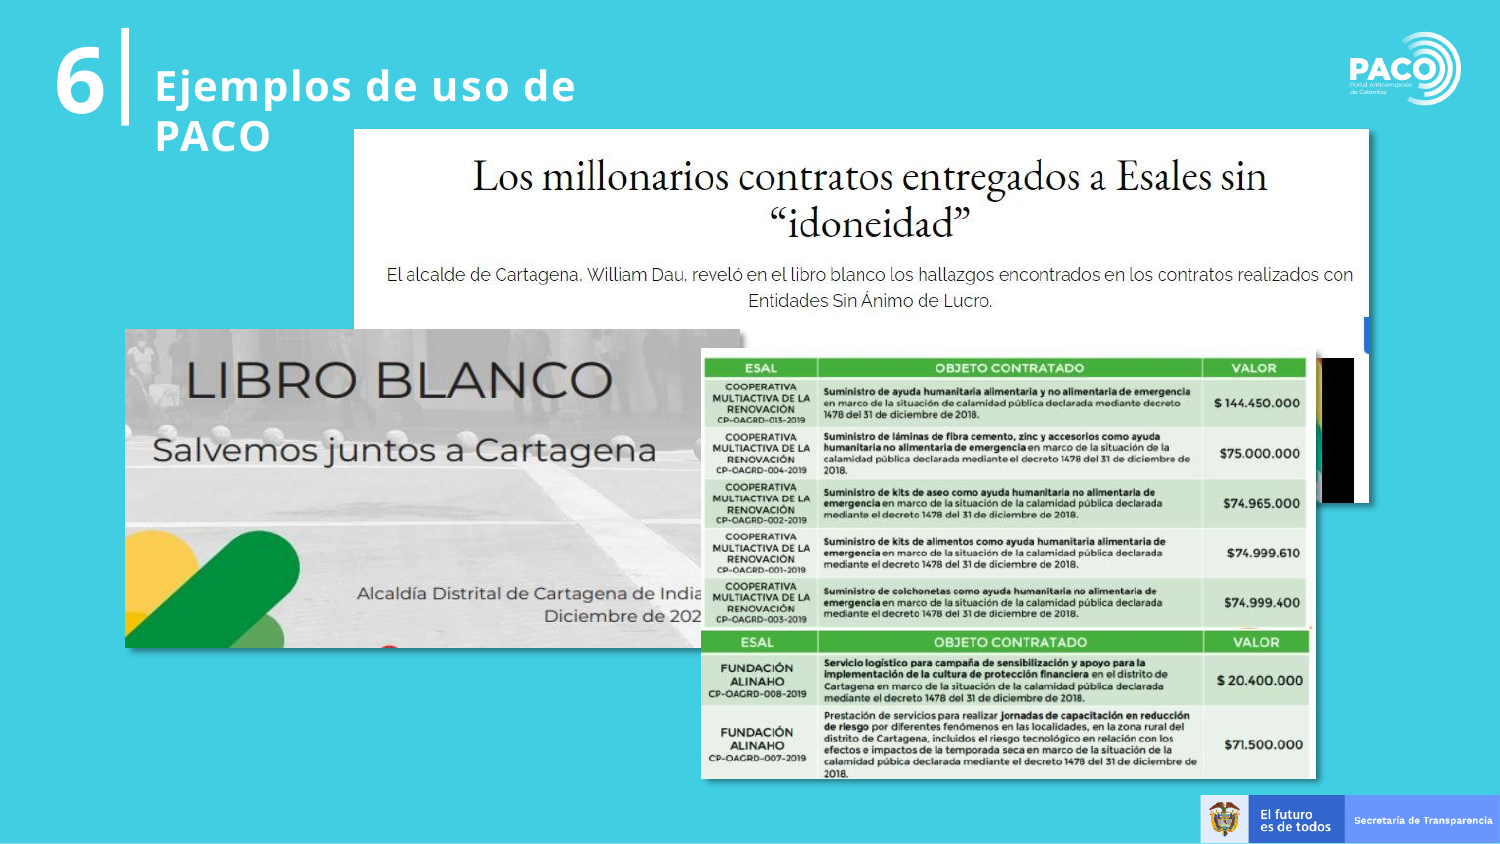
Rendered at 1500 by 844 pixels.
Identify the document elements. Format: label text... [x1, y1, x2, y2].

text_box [120, 27, 1500, 843]
title 6 [52, 19, 110, 163]
picture [1337, 27, 1469, 113]
